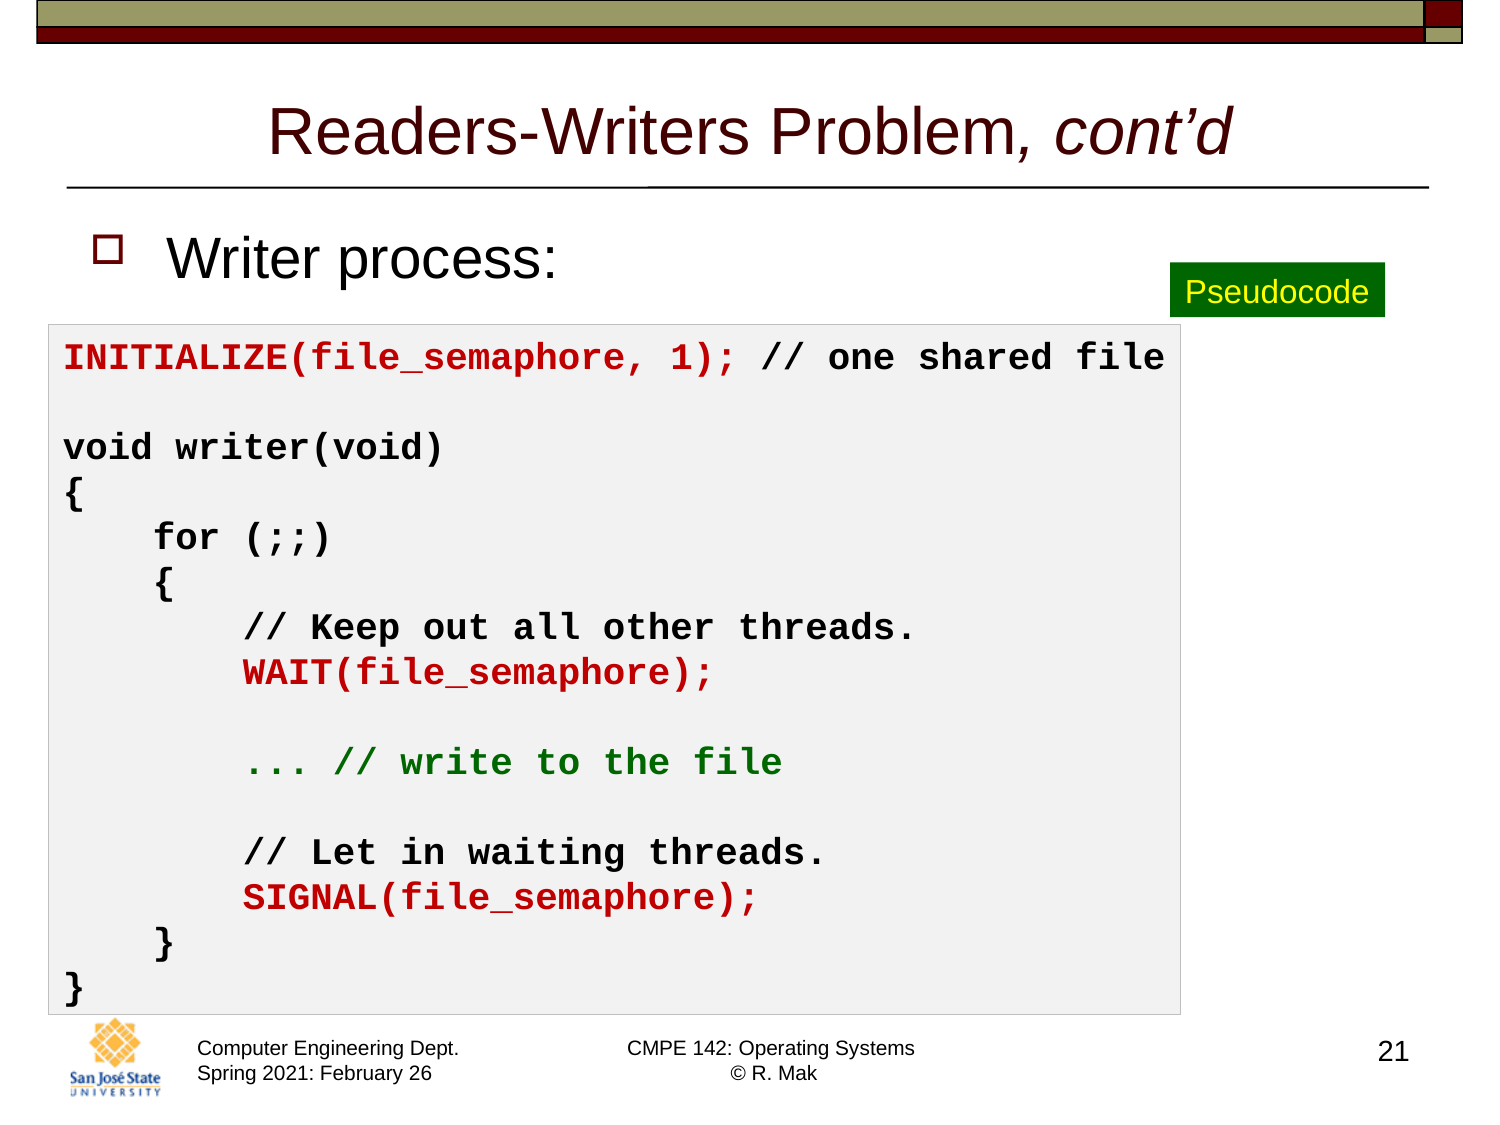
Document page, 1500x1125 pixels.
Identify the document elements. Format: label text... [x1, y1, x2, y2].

title Readers-Writers Problem, cont’d [75, 67, 1425, 175]
text_box Pseudocode [1170, 262, 1386, 318]
picture [60, 1015, 166, 1112]
slide_number 21 [1305, 1025, 1425, 1100]
text_box INITIALIZE(file_semaphore, 1); // one shared file void writer(void) { for (;;) { // Keep out all other threads. WAIT(file_semaphore); ... // write to the file // Let in waiting threads. SIGNAL(file_semaphore); } } [48, 324, 1181, 1015]
list Writer process: [75, 212, 1425, 308]
